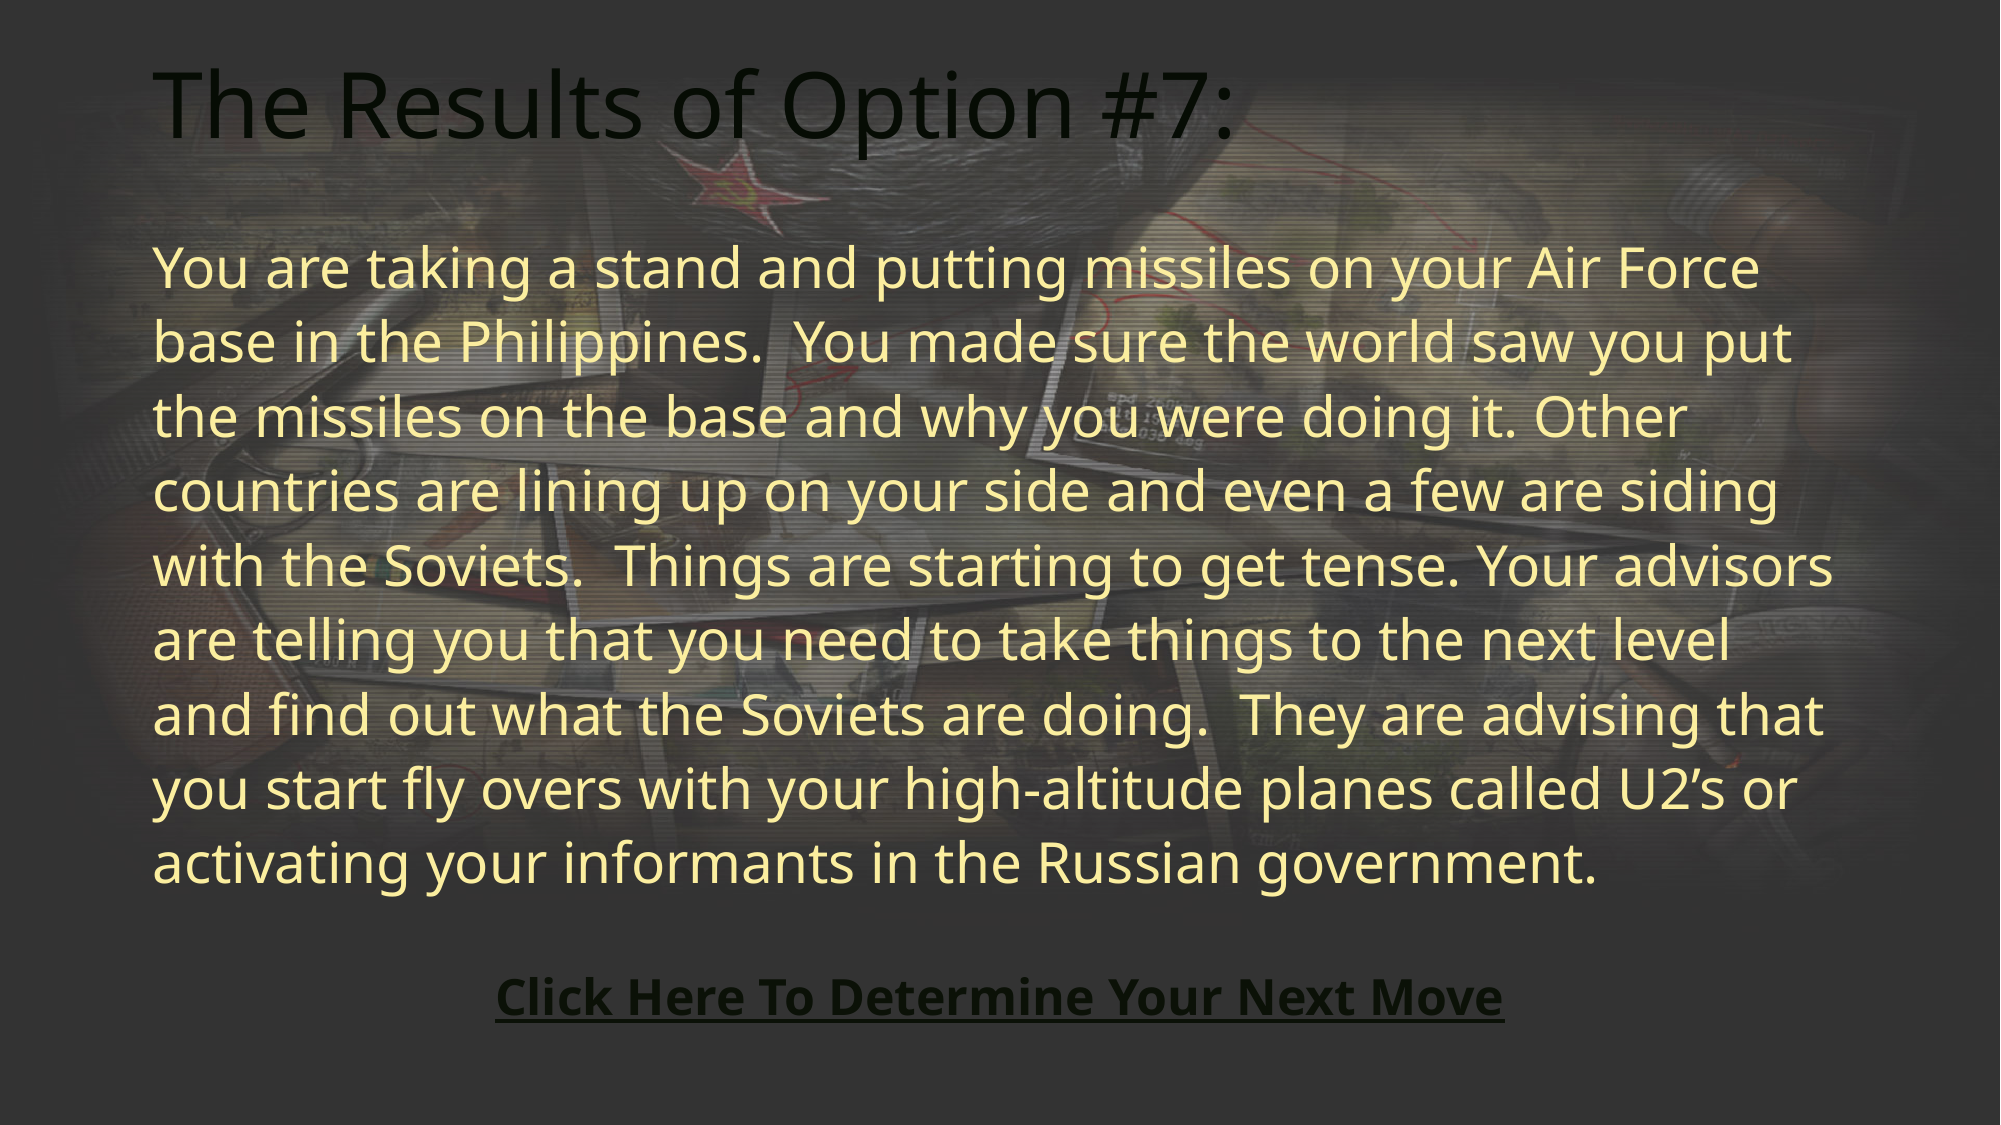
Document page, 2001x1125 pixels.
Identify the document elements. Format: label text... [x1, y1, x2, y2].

text_box Click Here To Determine Your Next Move [397, 958, 1603, 1042]
list You are taking a stand and putting missiles on your Air Force base in the Philippines. You made sure the world saw you put the missiles on the base and why you were doing it. Other countries are lining up on your side and even a few are siding with the Soviets. Things are starting to get tense. Your advisors are telling you that you need to take things to the next level and find out what the Soviets are doing. They are advising that you start fly overs with your high-altitude planes called U2’s or activating your informants in the Russian government. [137, 217, 1863, 932]
title The Results of Option #7: [137, 0, 1863, 217]
